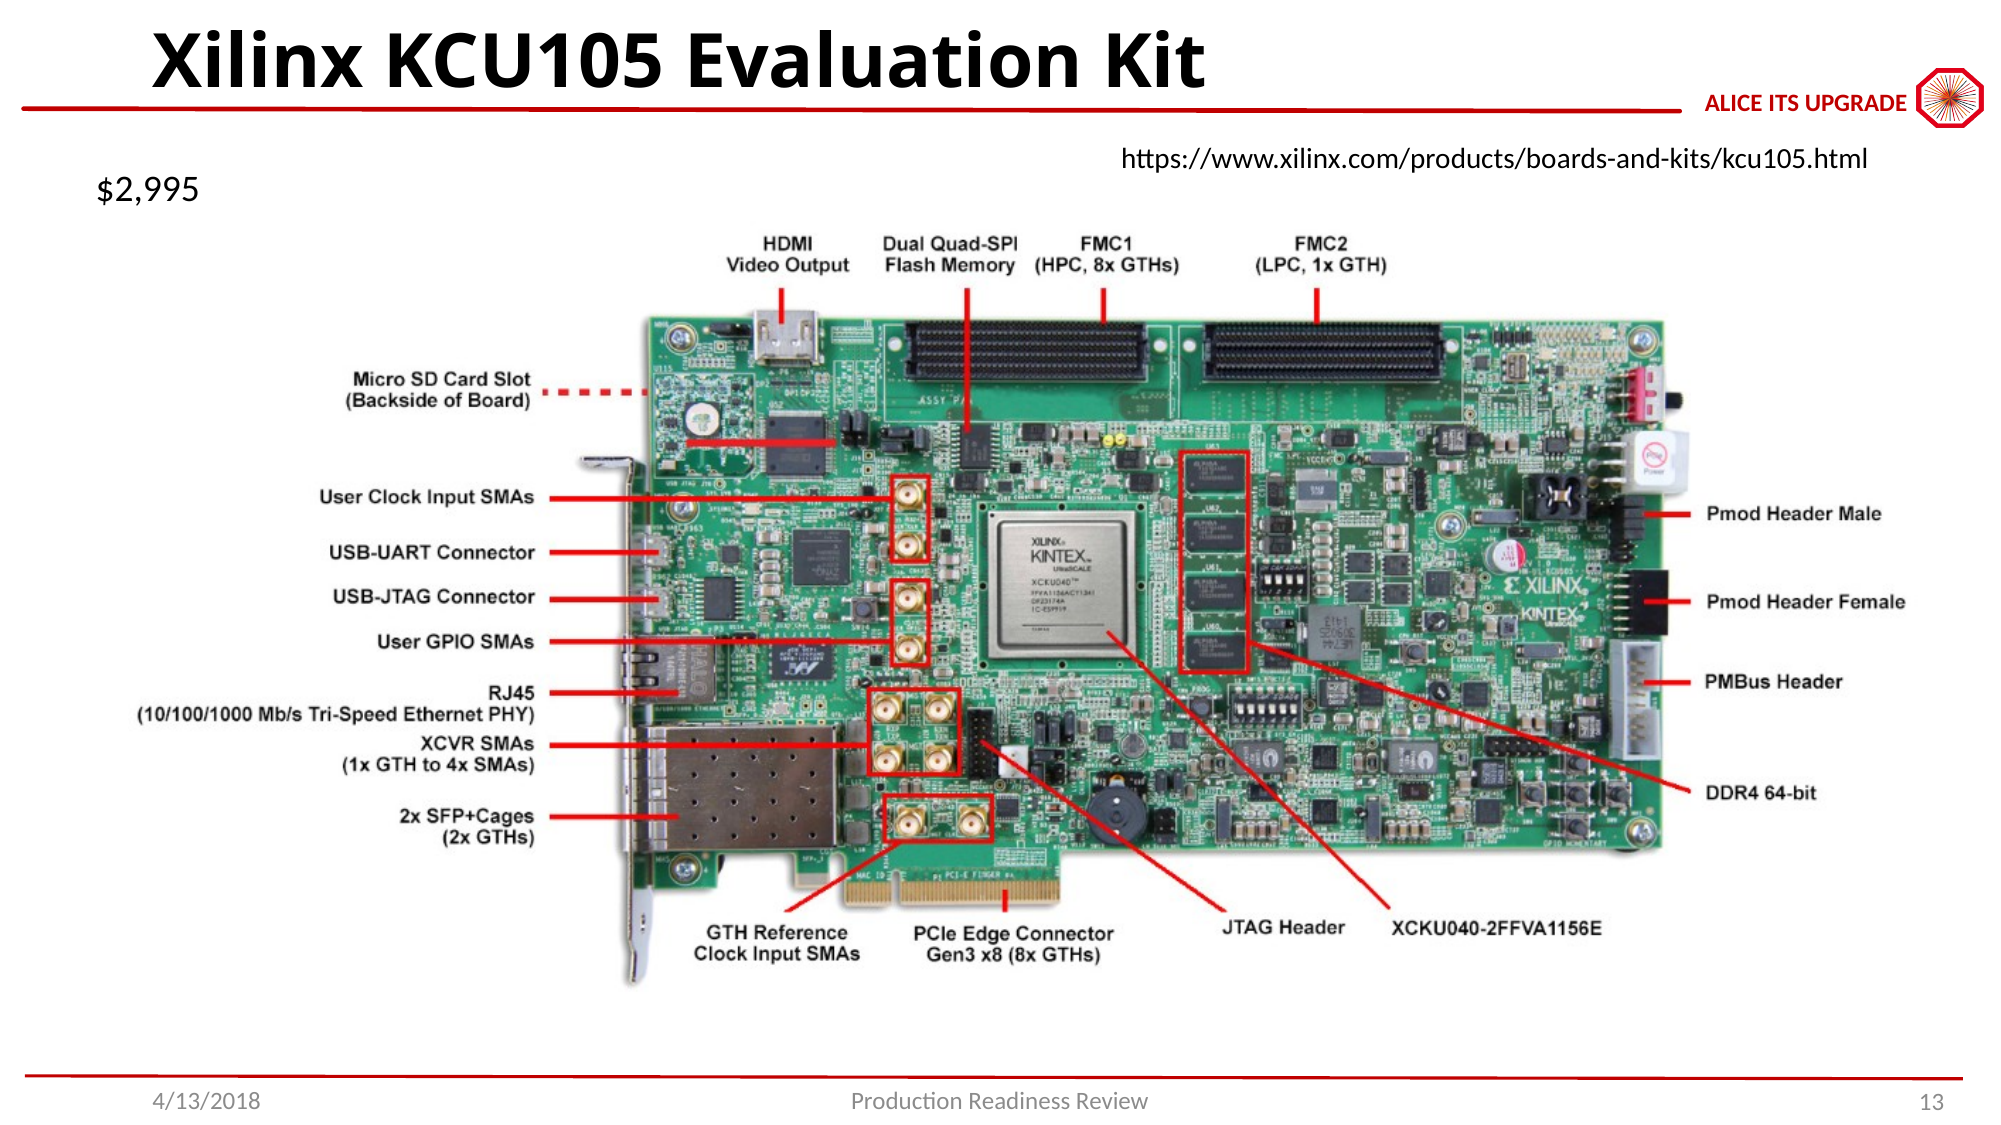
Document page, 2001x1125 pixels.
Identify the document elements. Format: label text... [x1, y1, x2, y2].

text_box $2,995 [80, 156, 128, 217]
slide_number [137, 1078, 588, 1121]
title Xilinx KCU105 Evaluation Kit [137, 9, 1680, 118]
picture [1916, 68, 1984, 128]
picture [128, 131, 1940, 1058]
slide_number 13 [1732, 1079, 1960, 1121]
footer Production Readiness Review [662, 1078, 1338, 1121]
